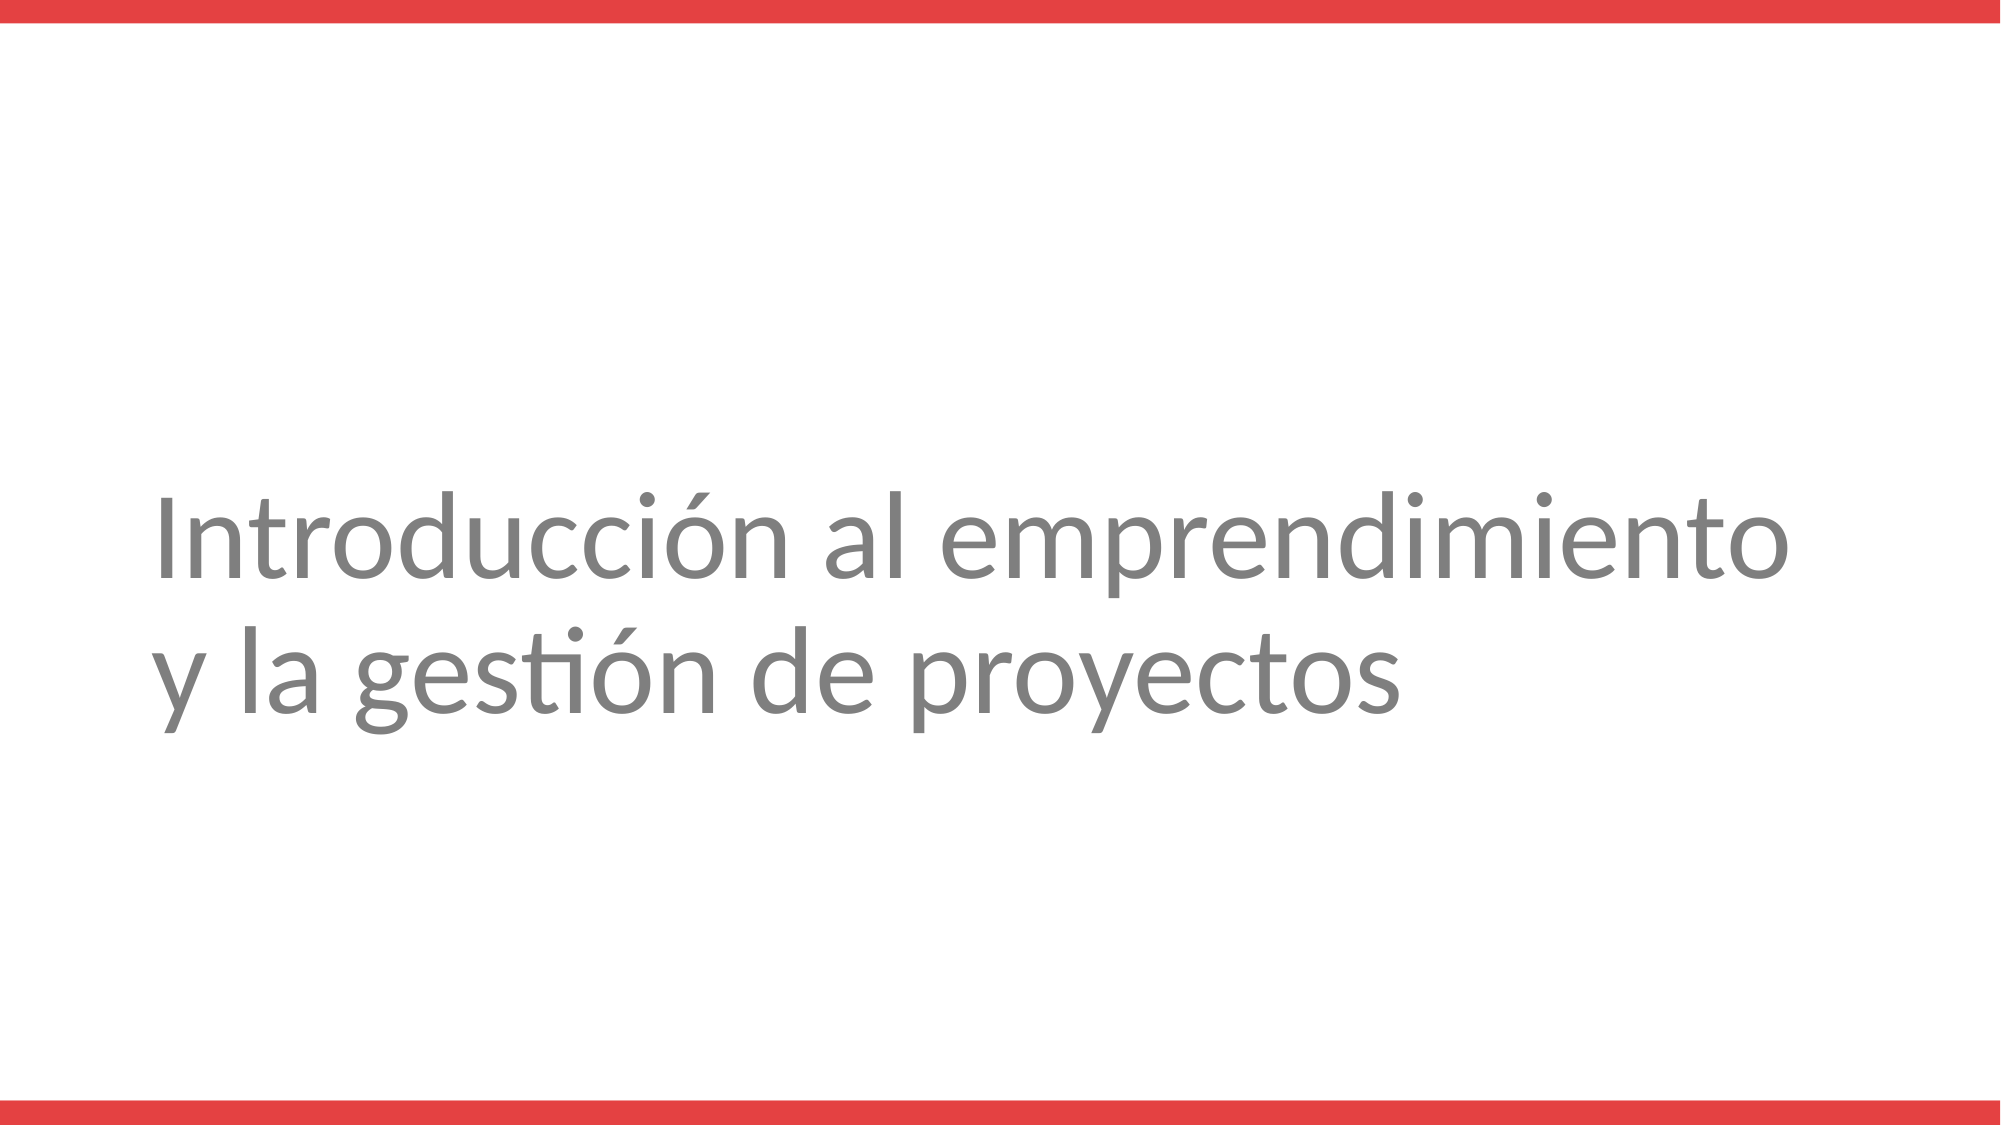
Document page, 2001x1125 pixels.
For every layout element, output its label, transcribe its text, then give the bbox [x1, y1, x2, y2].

title Introducción al emprendimiento y la gestión de proyectos [136, 280, 1862, 749]
picture [0, 0, 2001, 1125]
